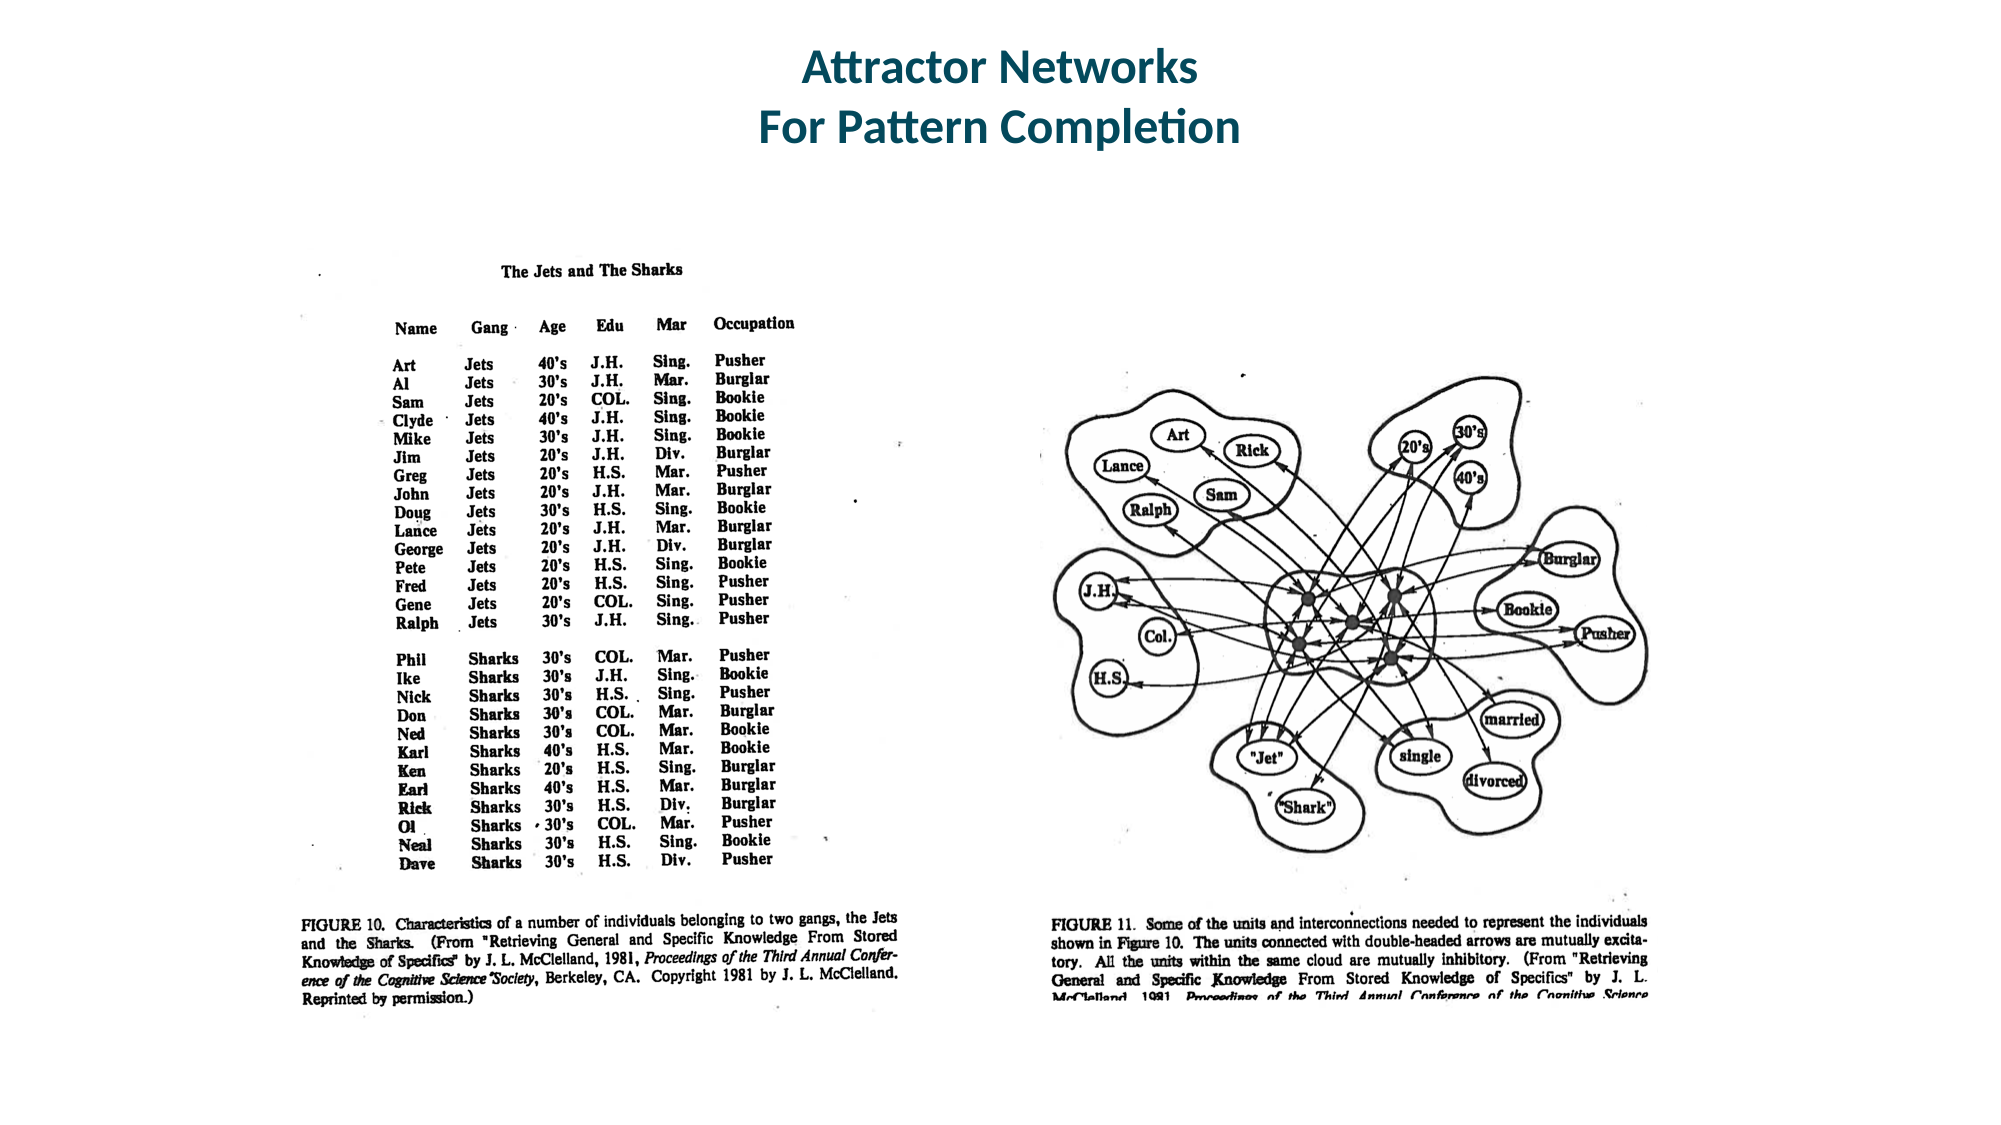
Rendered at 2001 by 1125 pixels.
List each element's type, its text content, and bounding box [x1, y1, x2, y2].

title Attractor Networks For Pattern Completion [99, 24, 1900, 163]
picture [295, 248, 904, 1022]
picture [1039, 368, 1659, 1009]
